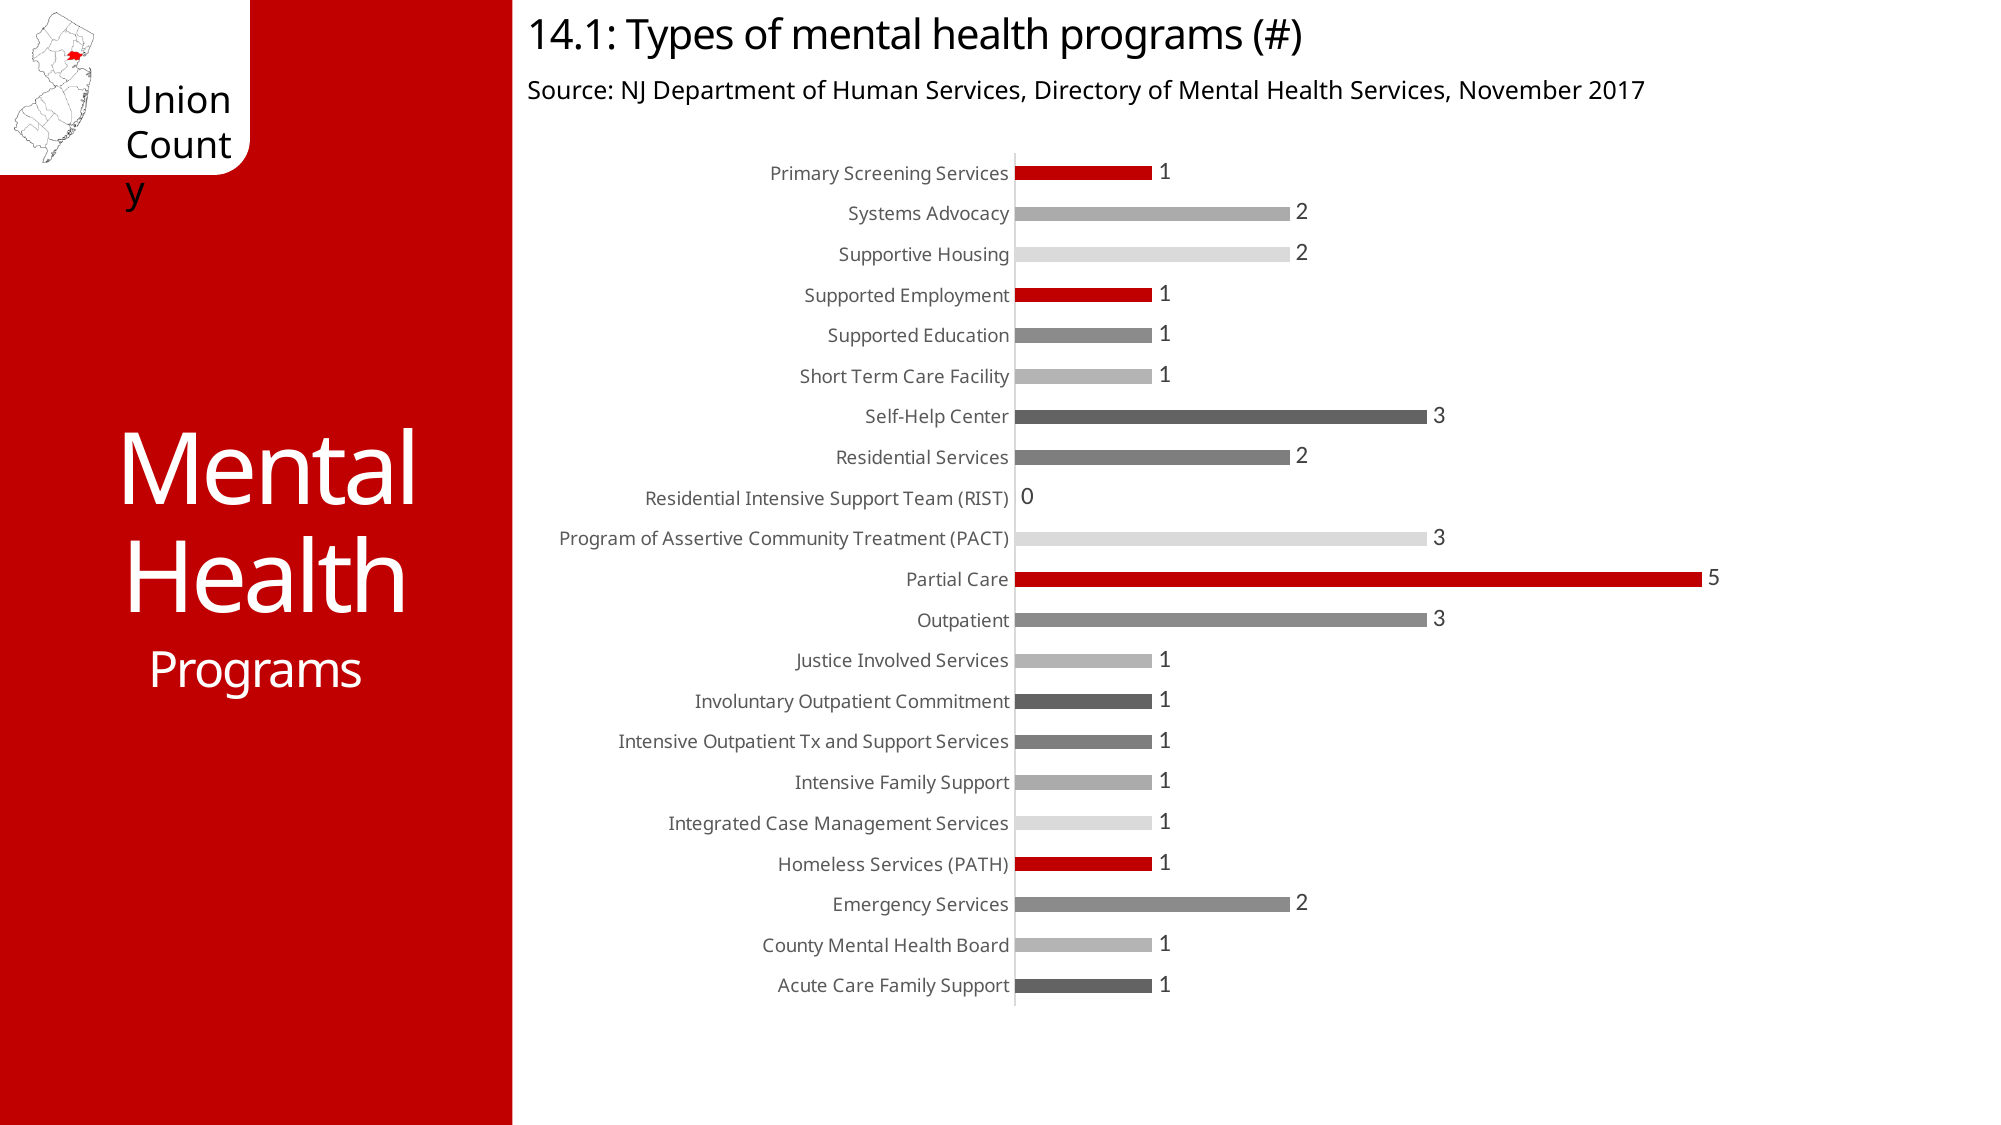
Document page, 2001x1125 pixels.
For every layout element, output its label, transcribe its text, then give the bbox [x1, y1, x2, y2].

picture [14, 12, 94, 112]
text_box 14.1: Types of mental health programs (#) [512, 0, 1992, 65]
text_box Programs [0, 637, 513, 707]
text_box Source: NJ Department of Human Services, Directory of Mental Health Services, November 2017 [512, 67, 1891, 112]
text_box Mental Health [0, 112, 533, 1013]
chart [532, 134, 1866, 1025]
